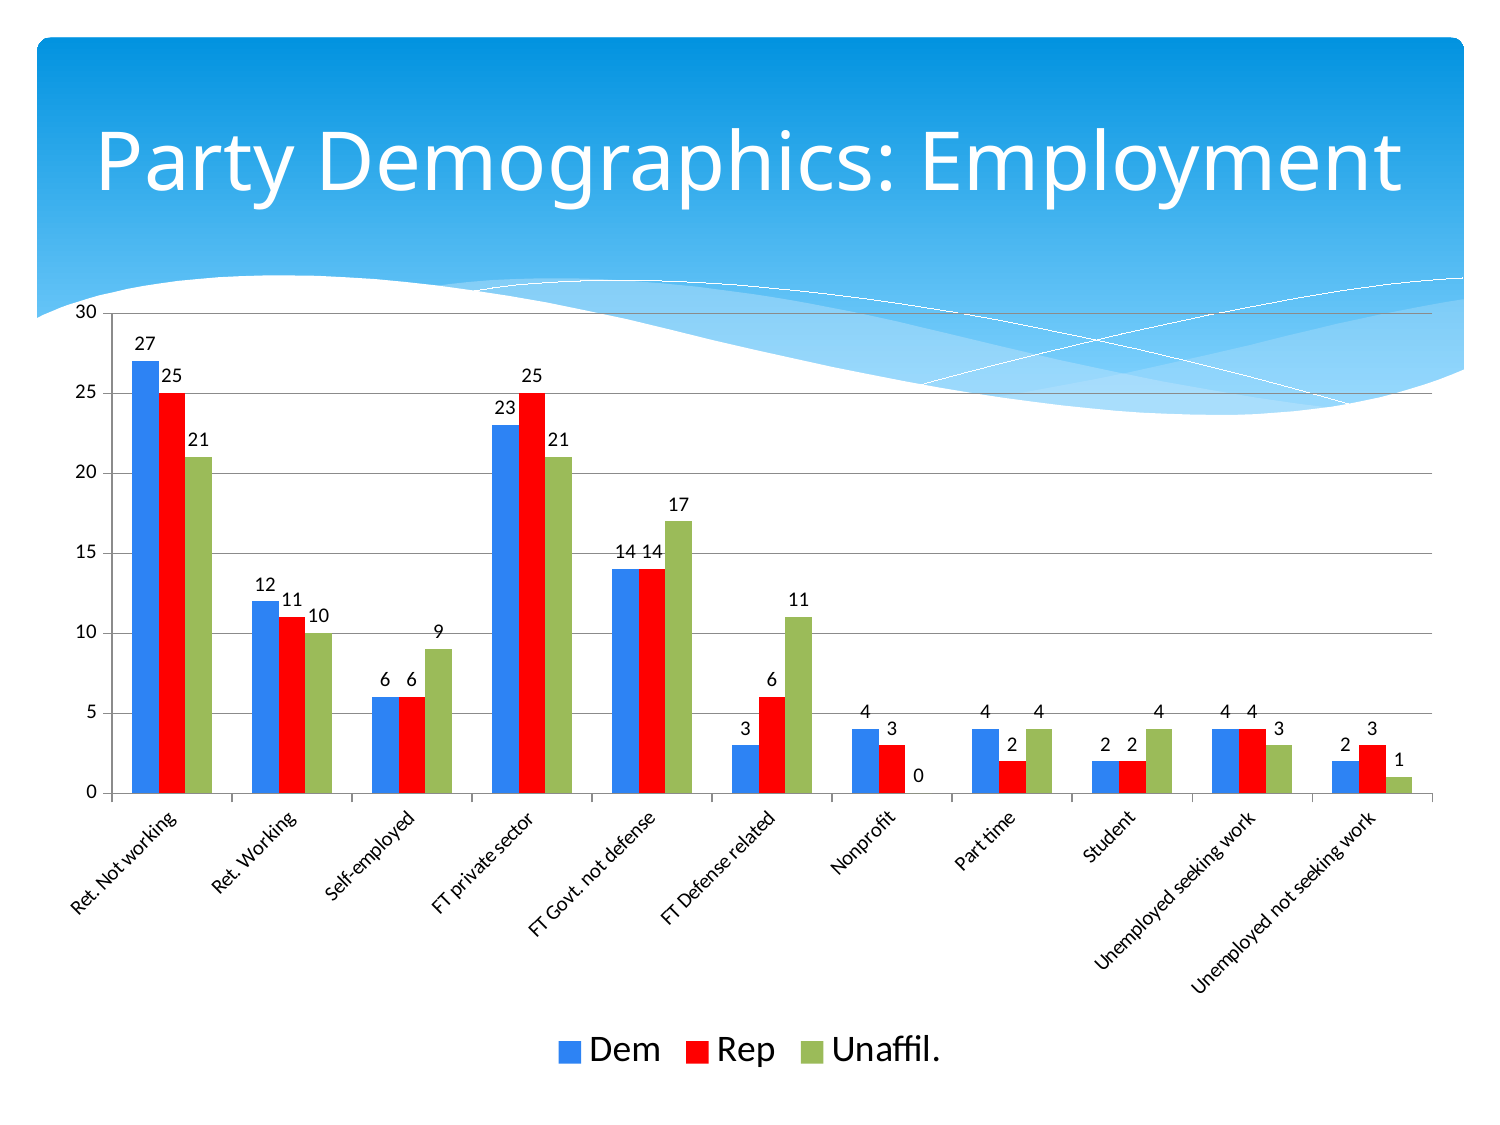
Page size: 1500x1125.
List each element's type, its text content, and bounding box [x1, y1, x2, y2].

chart [38, 287, 1462, 1079]
title Party Demographics: Employment [75, 55, 1425, 261]
